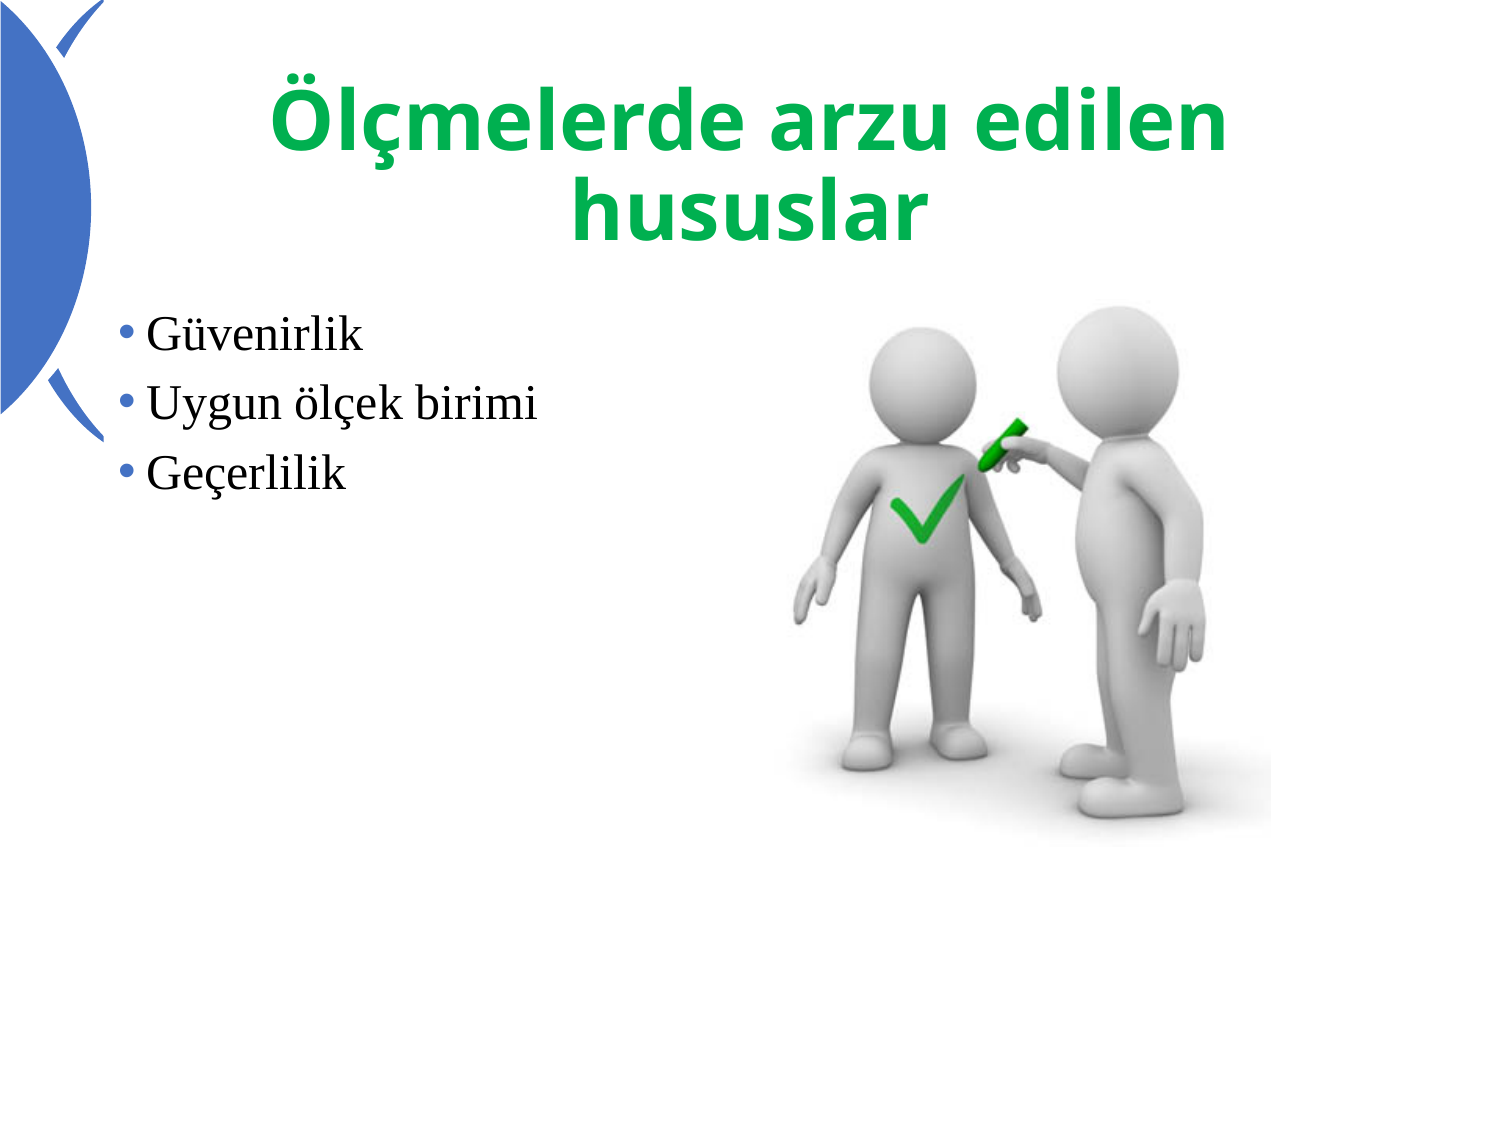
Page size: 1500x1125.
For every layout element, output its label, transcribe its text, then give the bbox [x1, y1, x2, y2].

title Ölçmelerde arzu edilen hususlar [103, 59, 1397, 278]
list Güvenirlik Uygun ölçek birimi Geçerlilik [103, 299, 1397, 1014]
picture [749, 299, 1271, 847]
